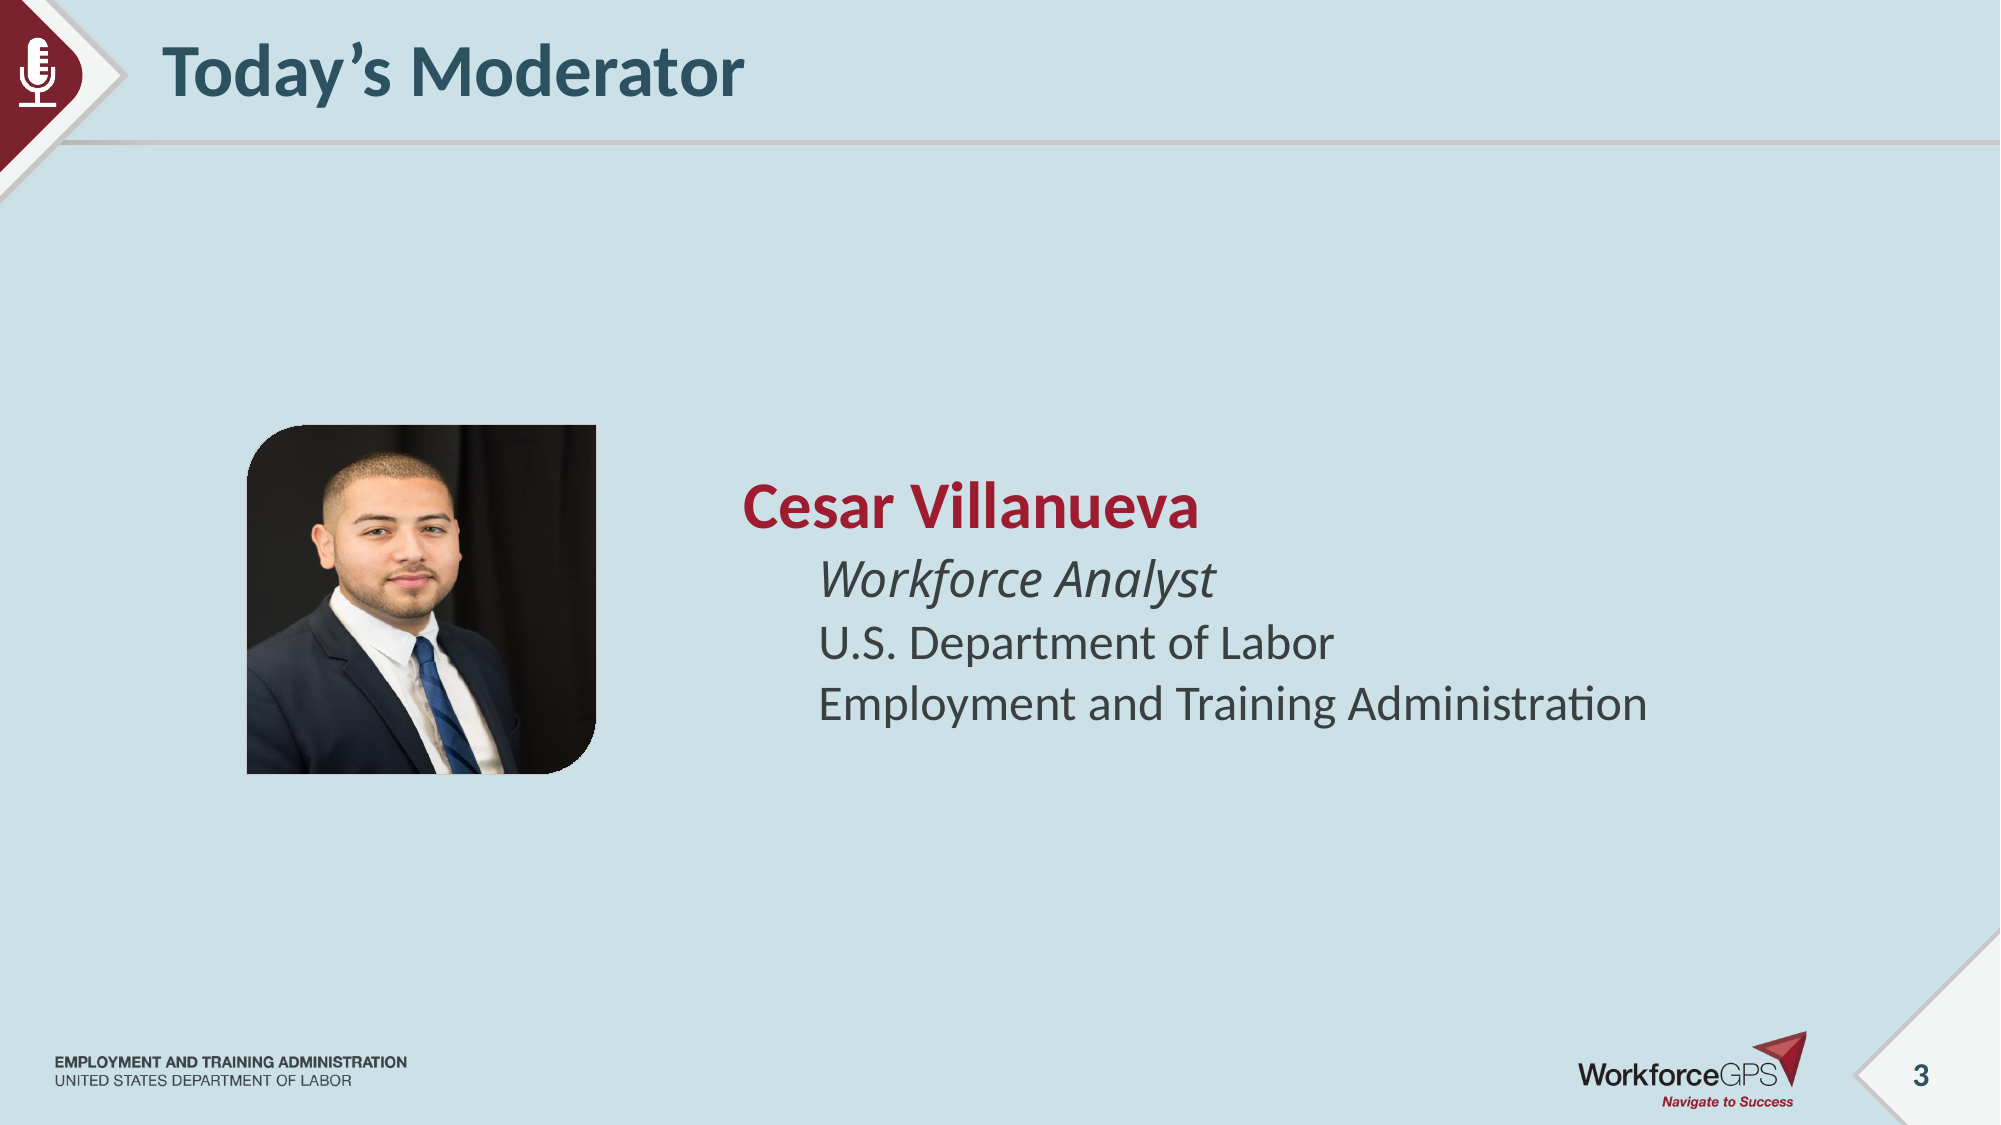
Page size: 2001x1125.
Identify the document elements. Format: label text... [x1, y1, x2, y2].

title Today’s Moderator [132, 7, 1950, 137]
list Cesar Villanueva Workforce Analyst U.S. Department of Labor Employment and Training Administration [728, 186, 1917, 1014]
slide_number 3 [1867, 1042, 1975, 1103]
picture [0, 34, 75, 110]
picture [246, 424, 597, 776]
